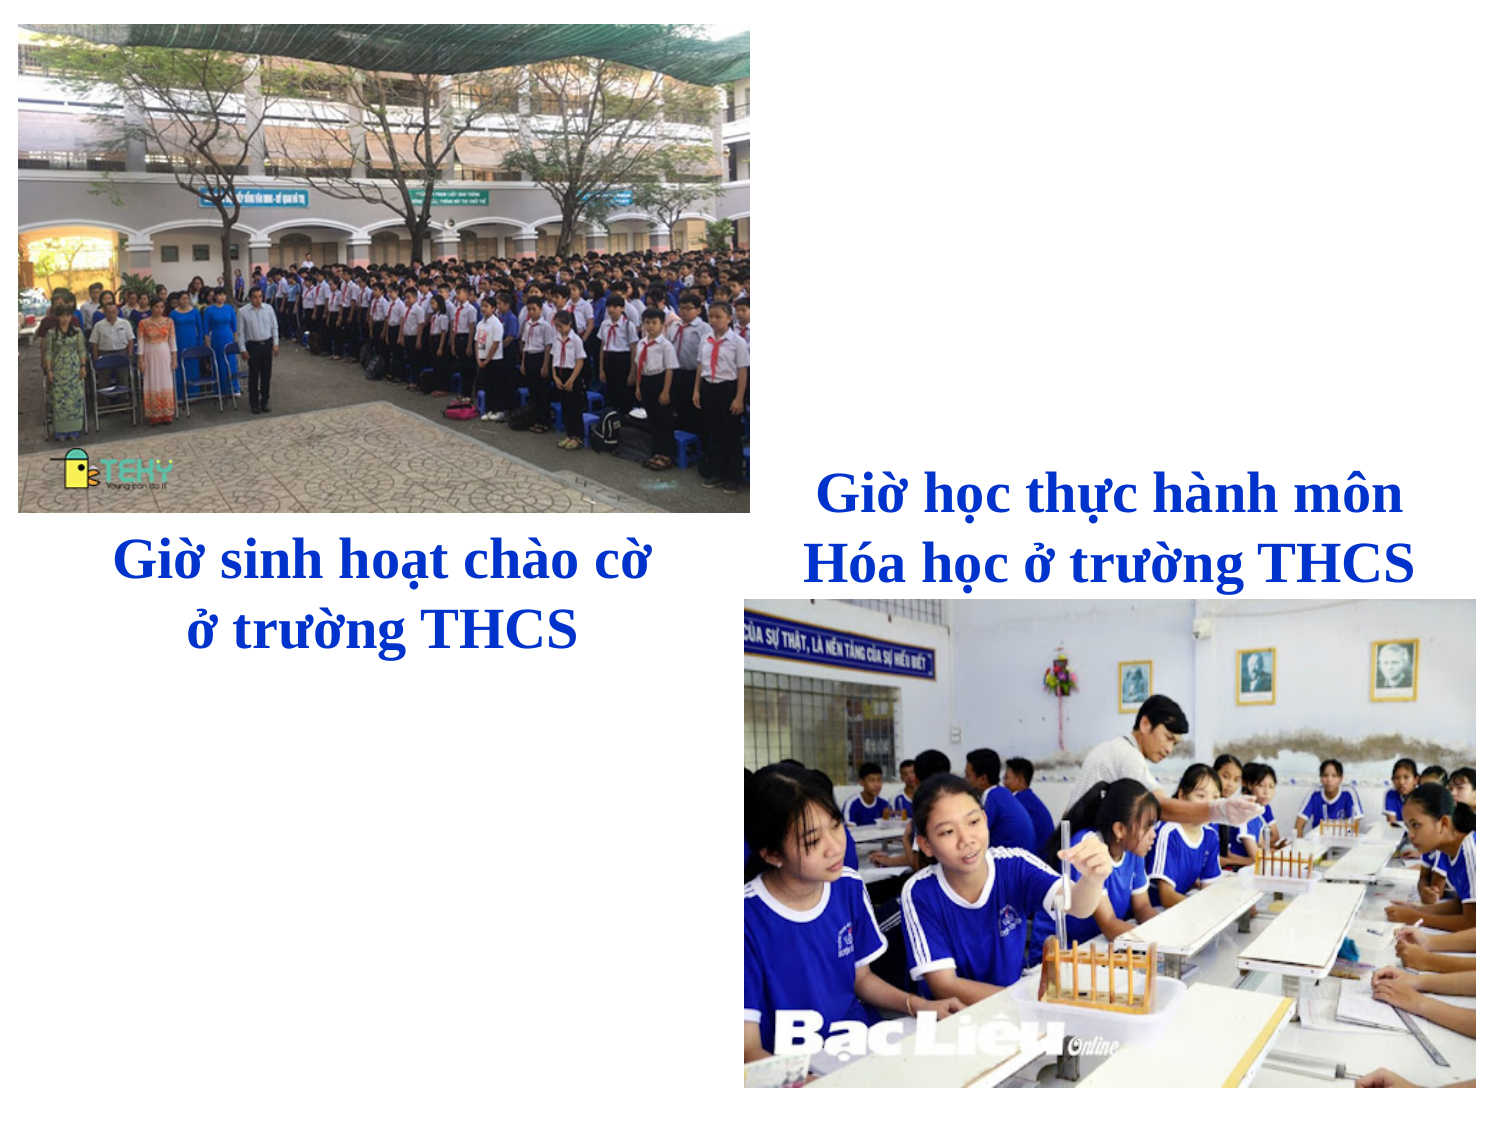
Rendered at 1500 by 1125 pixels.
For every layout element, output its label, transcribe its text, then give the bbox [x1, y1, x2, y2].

picture [18, 24, 751, 513]
picture [743, 599, 1476, 1088]
text_box Giờ sinh hoạt chào cờ ở trường THCS [18, 521, 745, 668]
text_box Giờ học thực hành môn Hóa học ở trường THCS [745, 446, 1474, 598]
